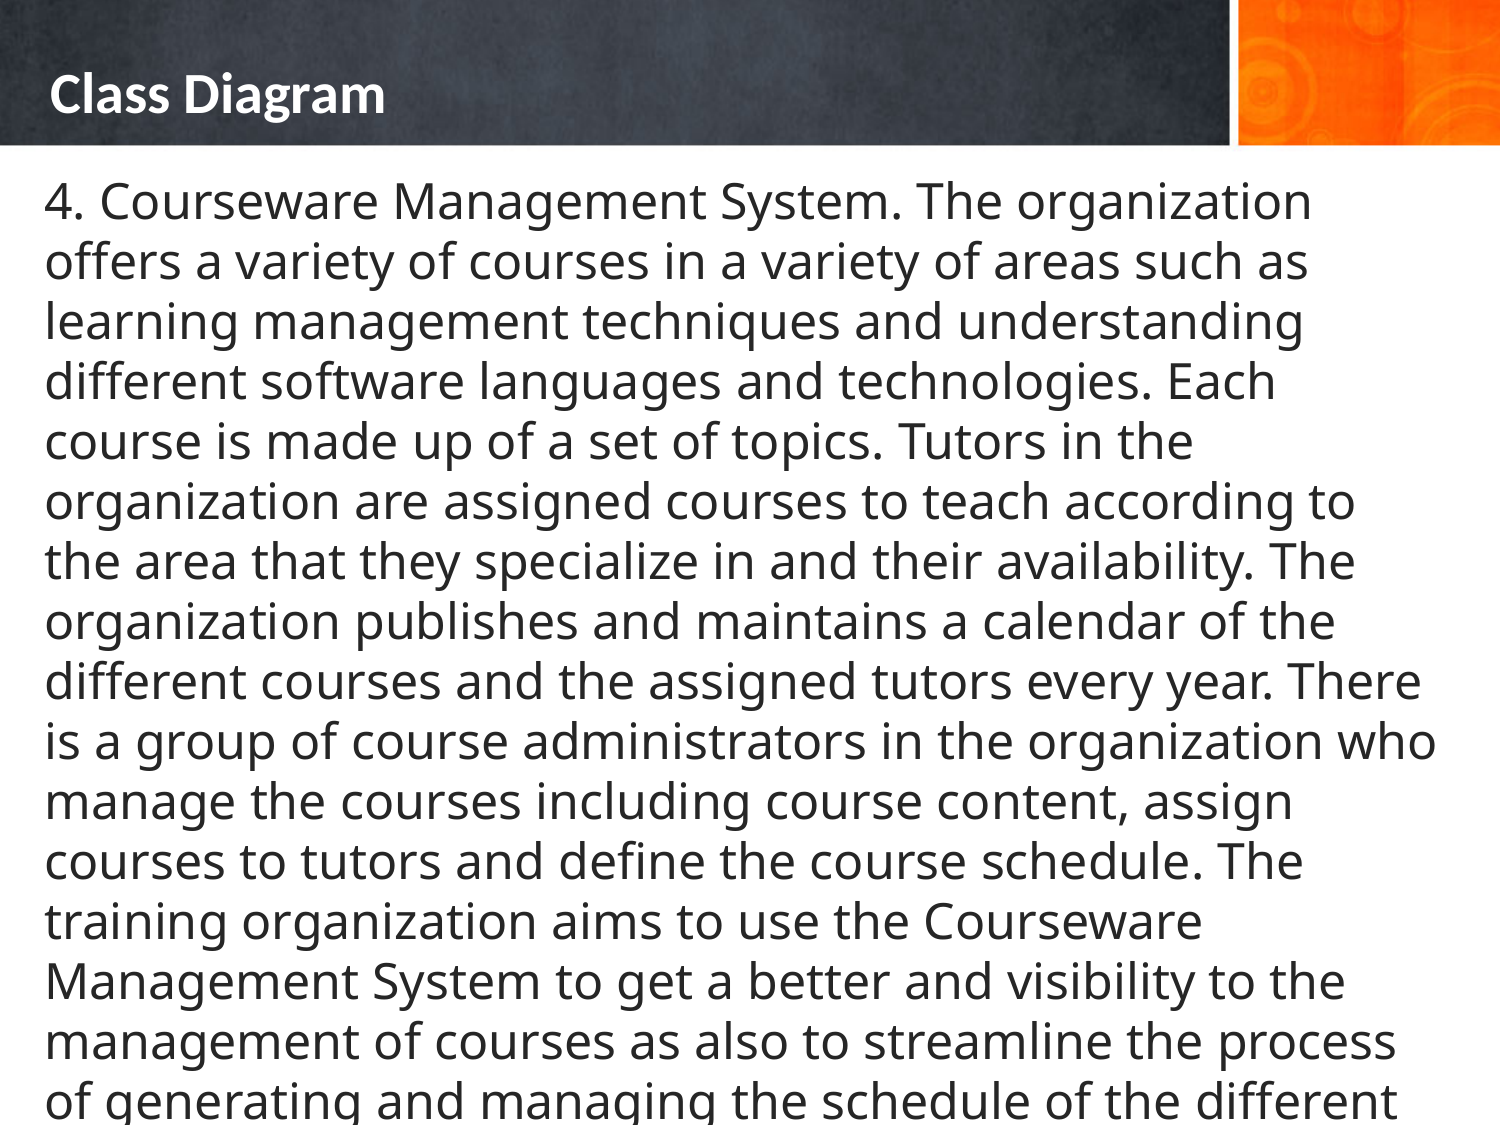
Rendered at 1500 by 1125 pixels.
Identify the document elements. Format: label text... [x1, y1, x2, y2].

picture [0, 0, 1500, 1125]
title Class Diagram [35, 12, 1219, 101]
text_box 4. Courseware Management System. The organization offers a variety of courses in a variety of areas such as learning management techniques and understanding different software languages and technologies. Each course is made up of a set of topics. Tutors in the organization are assigned courses to teach according to the area that they specialize in and their availability. The organization publishes and maintains a calendar of the different courses and the assigned tutors every year. There is a group of course administrators in the organization who manage the courses including course content, assign courses to tutors and define the course schedule. The training organization aims to use the Courseware Management System to get a better and visibility to the management of courses as also to streamline the process of generating and managing the schedule of the different courses. Draw Class Diagram for above case study. [29, 101, 1460, 1075]
